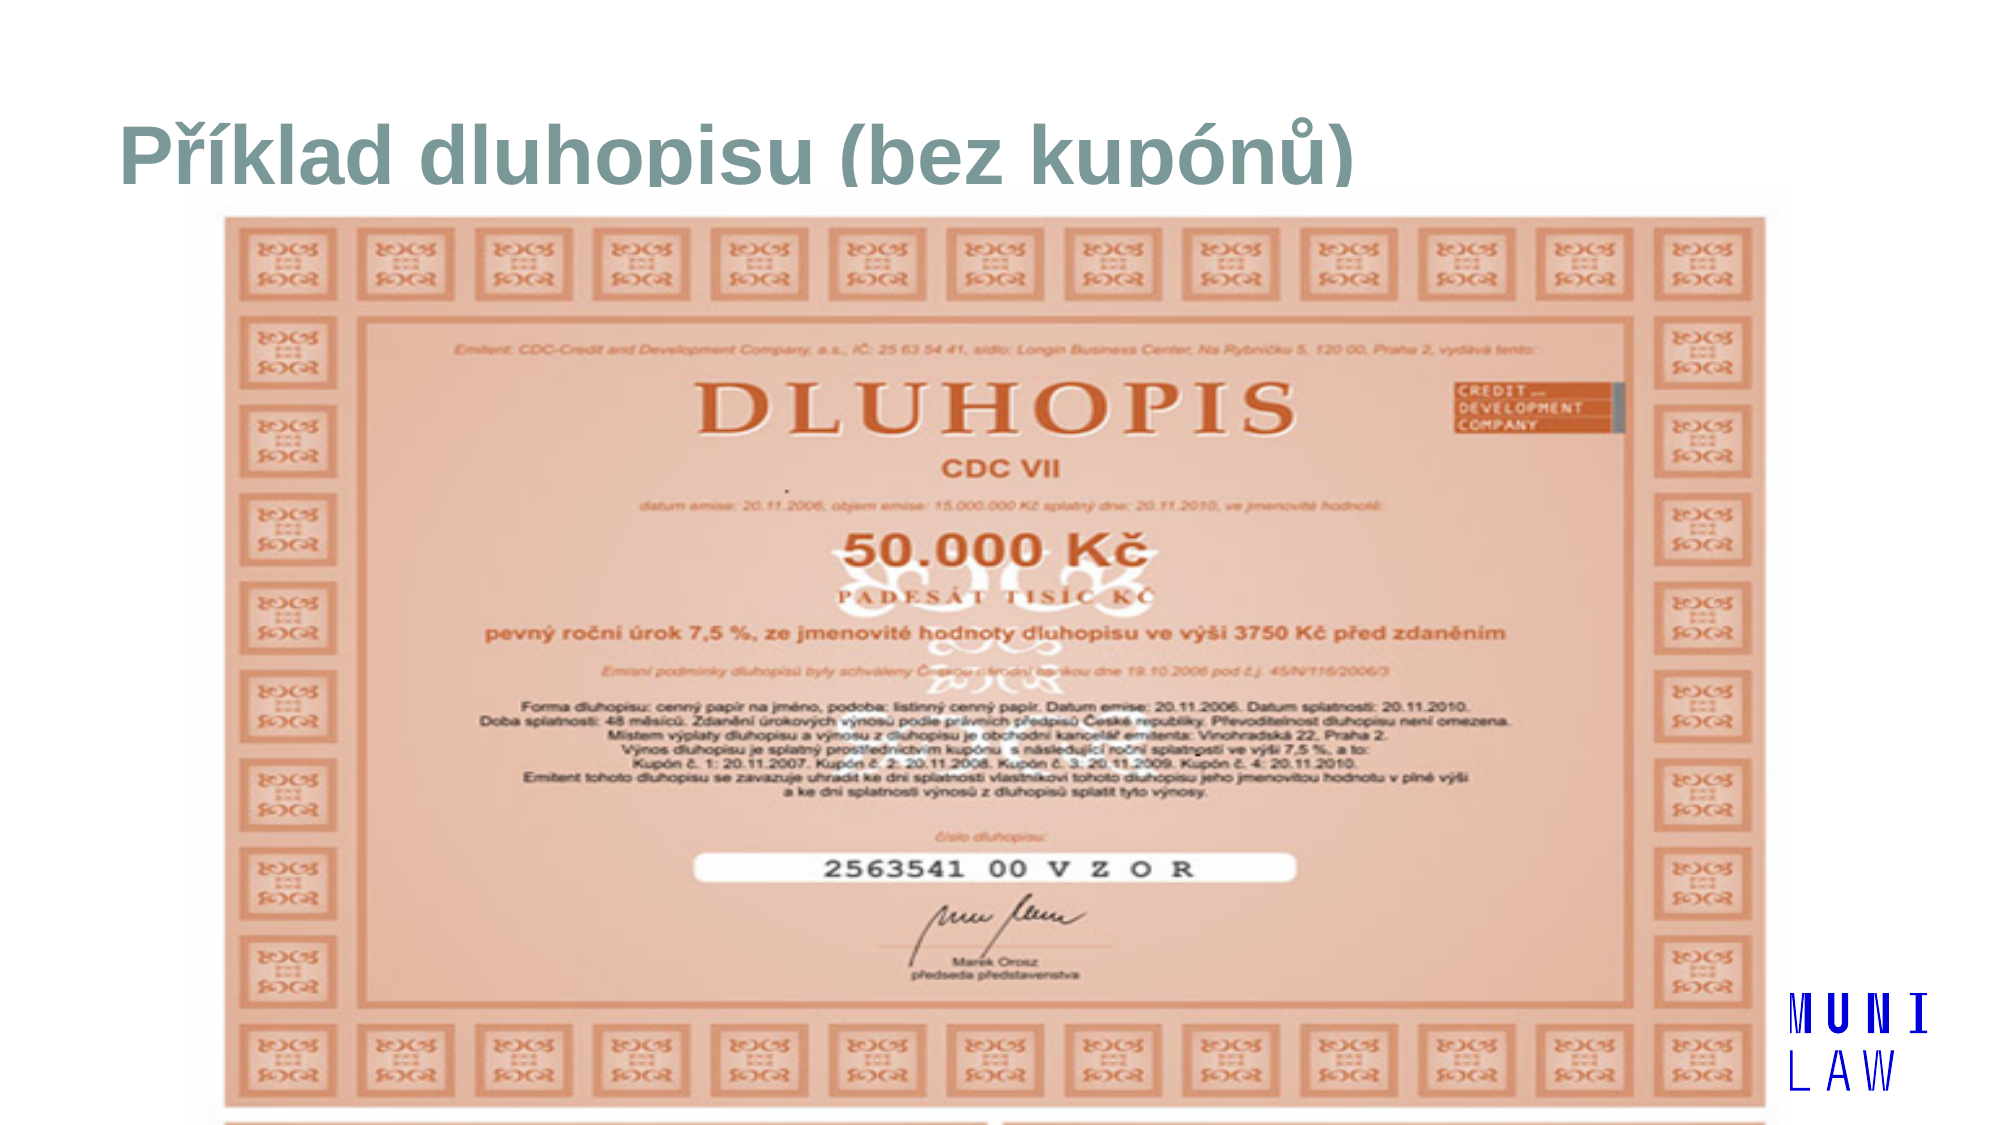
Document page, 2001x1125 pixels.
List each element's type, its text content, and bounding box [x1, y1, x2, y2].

picture [186, 187, 1790, 1125]
title Příklad dluhopisu (bez kupónů) [118, 118, 1883, 193]
